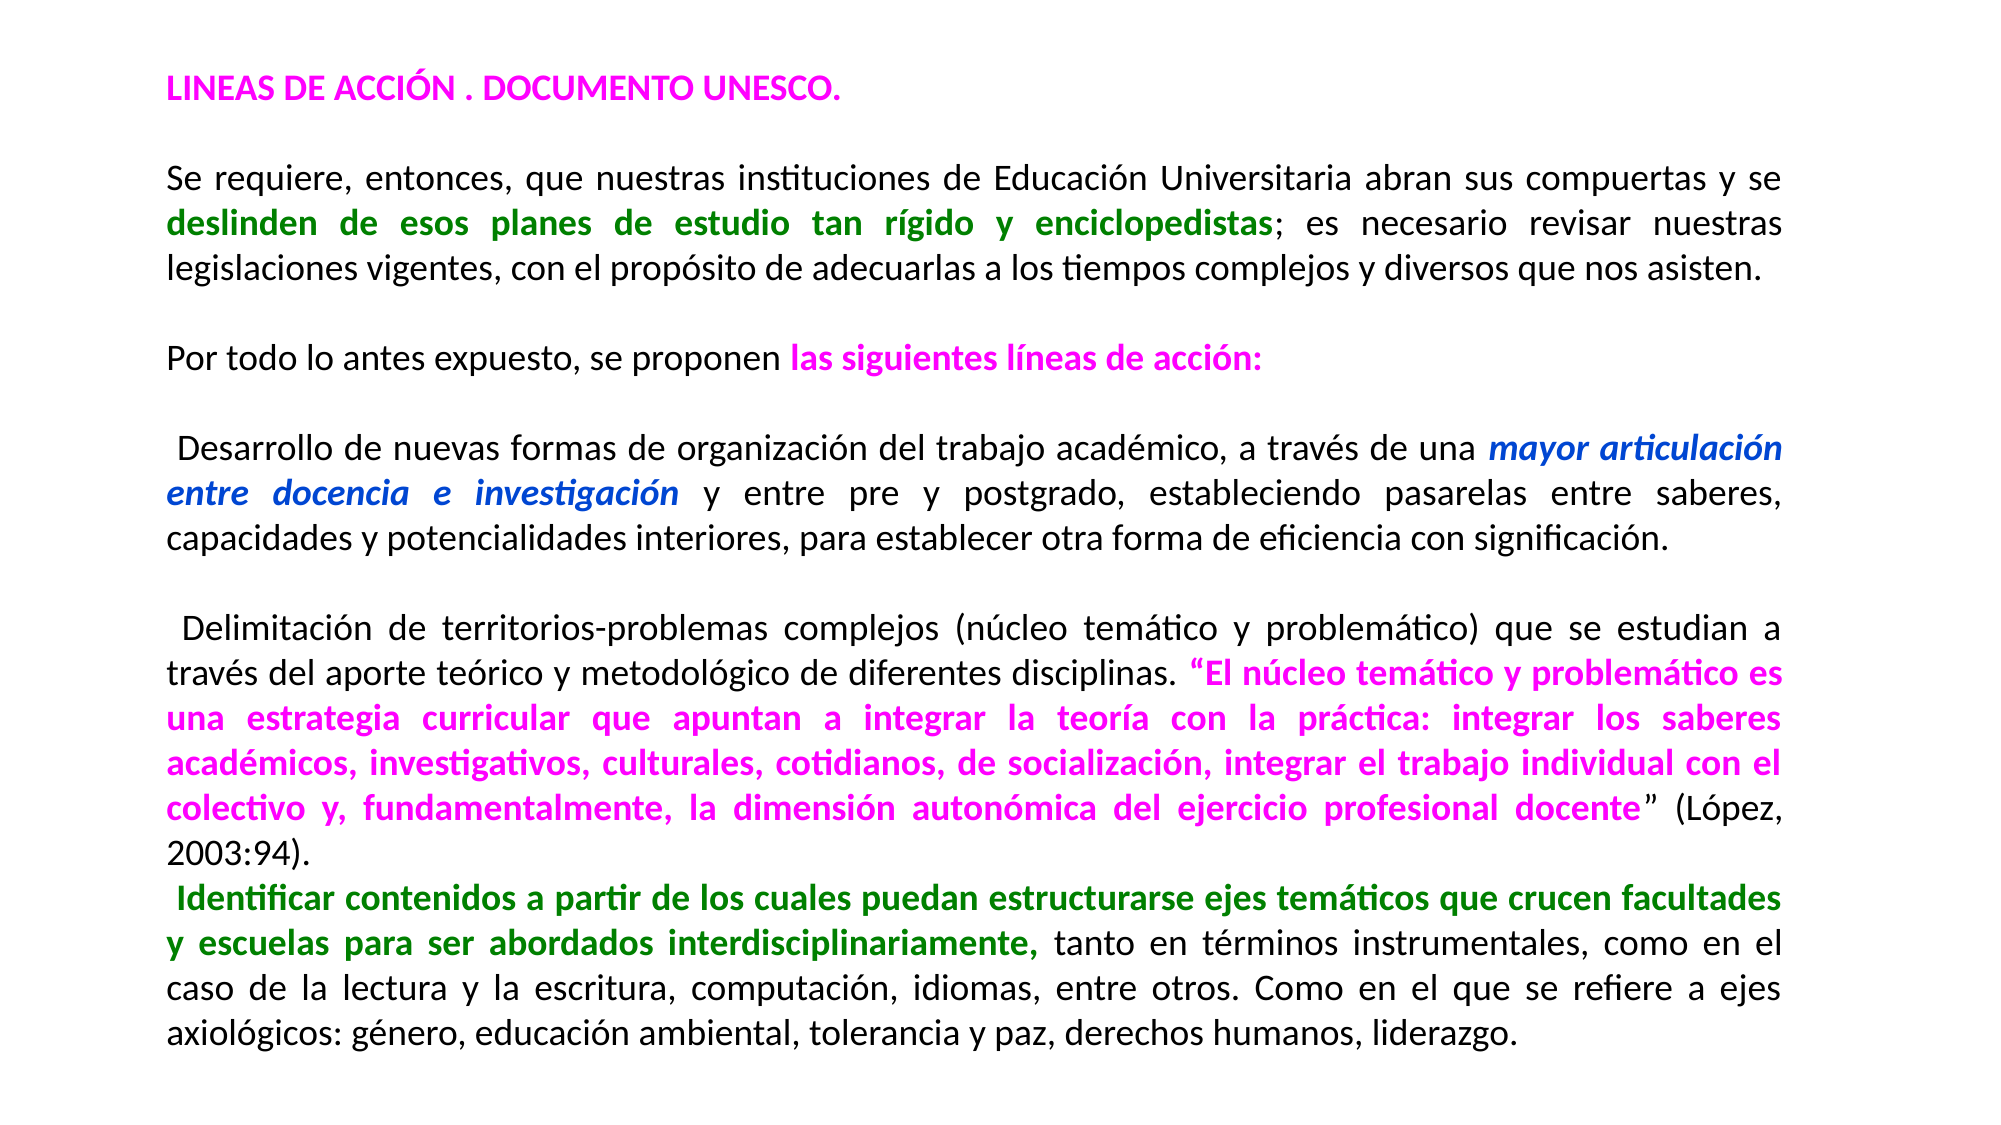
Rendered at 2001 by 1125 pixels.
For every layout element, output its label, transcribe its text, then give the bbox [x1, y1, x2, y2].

text_box LINEAS DE ACCIÓN . DOCUMENTO UNESCO. Se requiere, entonces, que nuestras instituciones de Educación Universitaria abran sus compuertas y se deslinden de esos planes de estudio tan rígido y enciclopedistas; es necesario revisar nuestras legislaciones vigentes, con el propósito de adecuarlas a los tiempos complejos y diversos que nos asisten. Por todo lo antes expuesto, se proponen las siguientes líneas de acción: Desarrollo de nuevas formas de organización del trabajo académico, a través de una mayor articulación entre docencia e investigación y entre pre y postgrado, estableciendo pasarelas entre saberes, capacidades y potencialidades interiores, para establecer otra forma de eficiencia con significación. Delimitación de territorios-problemas complejos (núcleo temático y problemático) que se estudian a través del aporte teórico y metodológico de diferentes disciplinas. “El núcleo temático y problemático es una estrategia curricular que apuntan a integrar la teoría con la práctica: integrar los saberes académicos, investigativos, culturales, cotidianos, de socialización, integrar el trabajo individual con el colectivo y, fundamentalmente, la dimensión autonómica del ejercicio profesional docente” (López, 2003:94). Identificar contenidos a partir de los cuales puedan estructurarse ejes temáticos que crucen facultades y escuelas para ser abordados interdisciplinariamente, tanto en términos instrumentales, como en el caso de la lectura y la escritura, computación, idiomas, entre otros. Como en el que se refiere a ejes axiológicos: género, educación ambiental, tolerancia y paz, derechos humanos, liderazgo. [151, 55, 1799, 1061]
